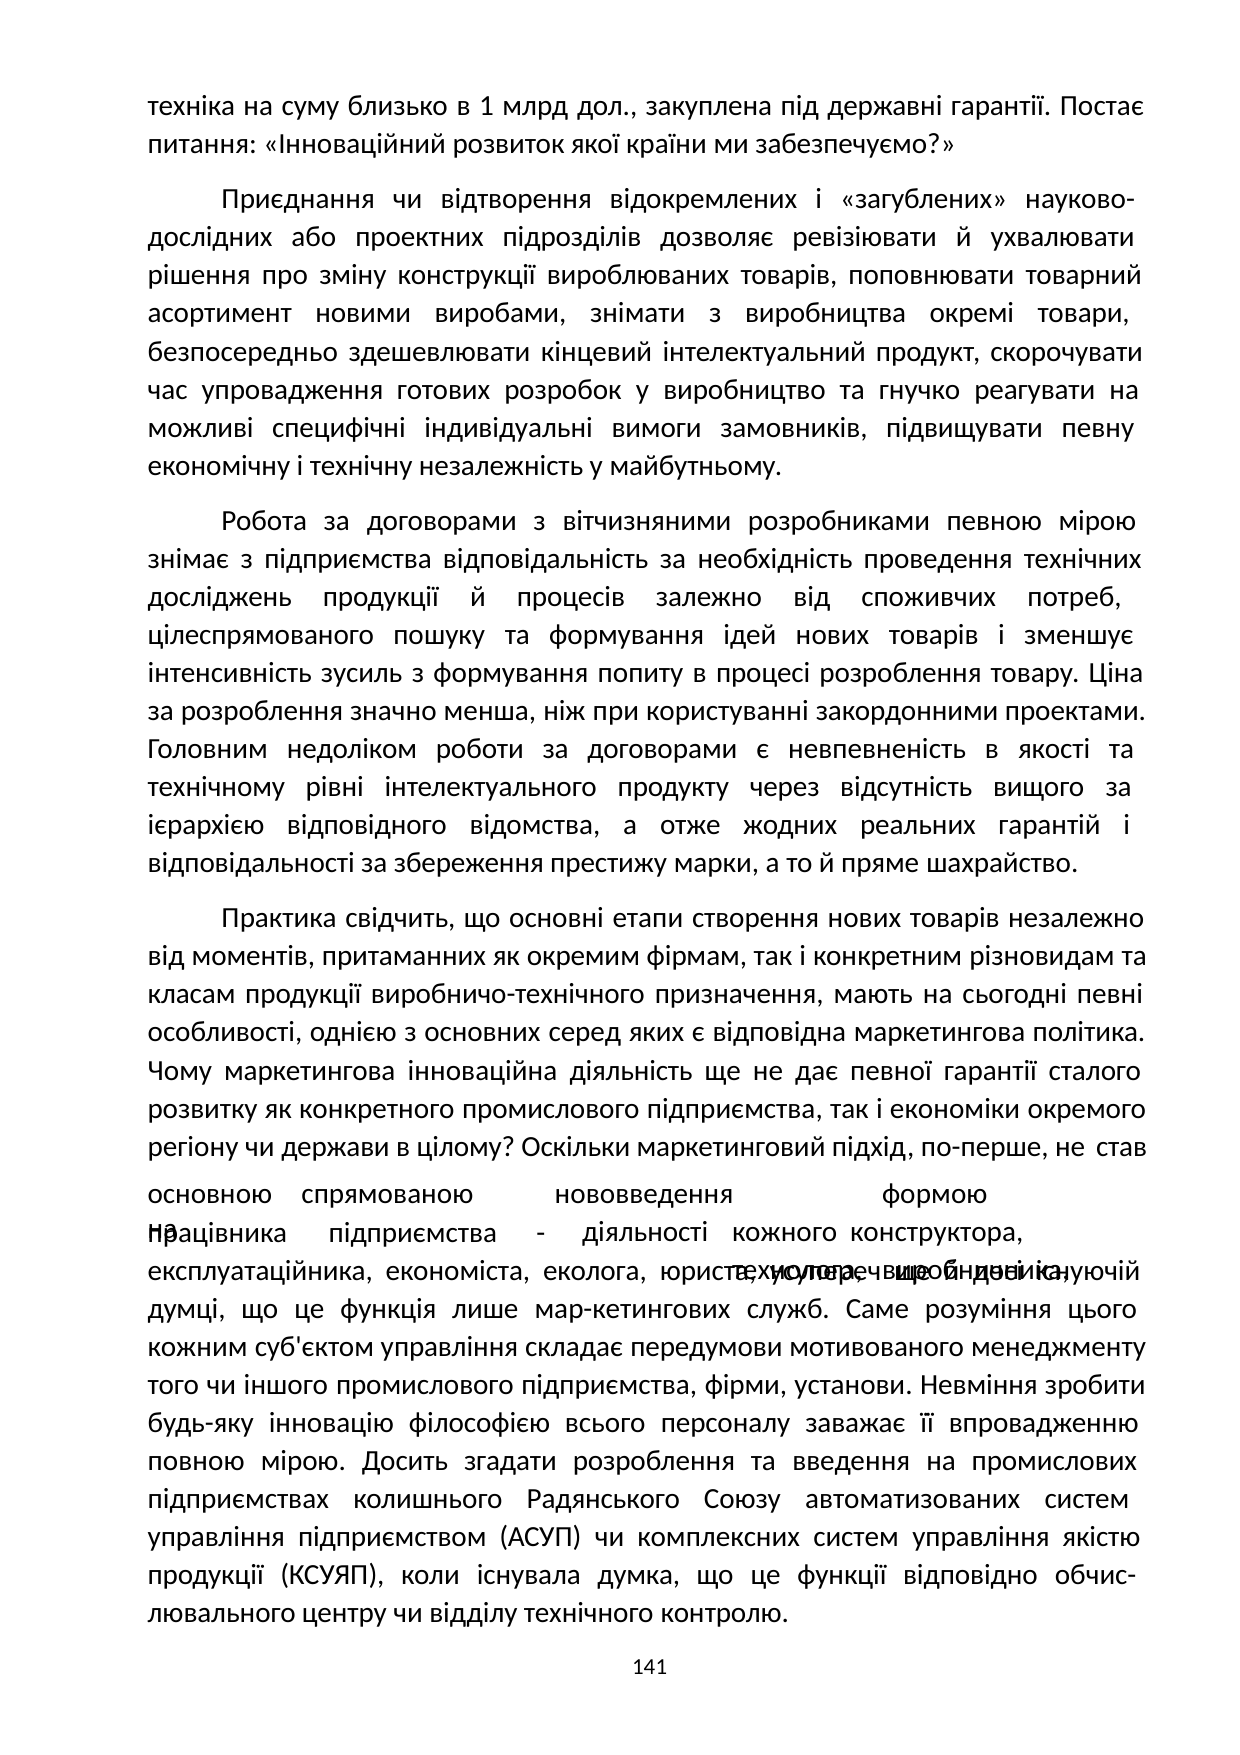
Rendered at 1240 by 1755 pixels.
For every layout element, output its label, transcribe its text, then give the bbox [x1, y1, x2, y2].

slide_number 141 [625, 1654, 674, 1755]
text_box основною спрямованою на [145, 1172, 530, 1210]
text_box нововведення формою діяльності кожного конструктора, технолога, виробничника, [552, 1168, 1154, 1245]
text_box техніка на суму близько в 1 млрд дол., закуплена під державні гарантії. Постає питання: «Інноваційний розвиток якої країни ми забезпечуємо?» Приєднання чи відтворення відокремлених і «загублених» науково- дослідних або проектних підрозділів дозволяє ревізіювати й ухвалювати рішення про зміну конструкції вироблюваних товарів, поповнювати товарний асортимент новими виробами, знімати з виробництва окремі товари, безпосередньо здешевлювати кінцевий інтелектуальний продукт, скорочувати час упровадження готових розробок у виробництво та гнучко реагувати на можливі специфічні індивідуальні вимоги замовників, підвищувати певну економічну і технічну незалежність у майбутньому. Робота за договорами з вітчизняними розробниками певною мірою знімає з підприємства відповідальність за необхідність проведення технічних досліджень продукції й процесів залежно від споживчих потреб, цілеспрямованого пошуку та формування ідей нових товарів і зменшує інтенсивність зусиль з формування попиту в процесі розроблення товару. Ціна за розроблення значно менша, ніж при користуванні закордонними проектами. Головним недоліком роботи за договорами є невпевненість в якості та технічному рівні інтелектуального продукту через відсутність вищого за ієрархією відповідного відомства, а отже жодних реальних гарантій і відповідальності за збереження престижу марки, а то й пряме шахрайство. Практика свідчить, що основні етапи створення нових товарів незалежно від моментів, притаманних як окремим фірмам, так і конкретним різновидам та класам продукції виробничо-технічного призначення, мають на сьогодні певні особливості, однією з основних серед яких є відповідна маркетингова політика. Чому маркетингова інноваційна діяльність ще не дає певної гарантії сталого розвитку як конкретного промислового підприємства, так і економіки окремого регіону чи держави в цілому? Оскільки маркетинговий підхід, по-перше, не став [145, 81, 1154, 1162]
text_box експлуатаційника, економіста, еколога, юриста, усупереч ще й досі існуючій думці, що це функція лише мар-кетингових служб. Саме розуміння цього кожним суб'єктом управління складає передумови мотивованого менеджменту того чи іншого промислового підприємства, фірми, установи. Невміння зробити будь-яку інновацію філософією всього персоналу заважає її впровадженню повною мірою. Досить згадати розроблення та введення на промислових підприємствах колишнього Радянського Союзу автоматизованих систем управління підприємством (АСУП) чи комплексних систем управління якістю продукції (КСУЯП), коли існувала думка, що це функції відповідно обчис- лювального центру чи відділу технічного контролю. [145, 1245, 1155, 1629]
text_box працівника підприємства - [145, 1210, 546, 1245]
